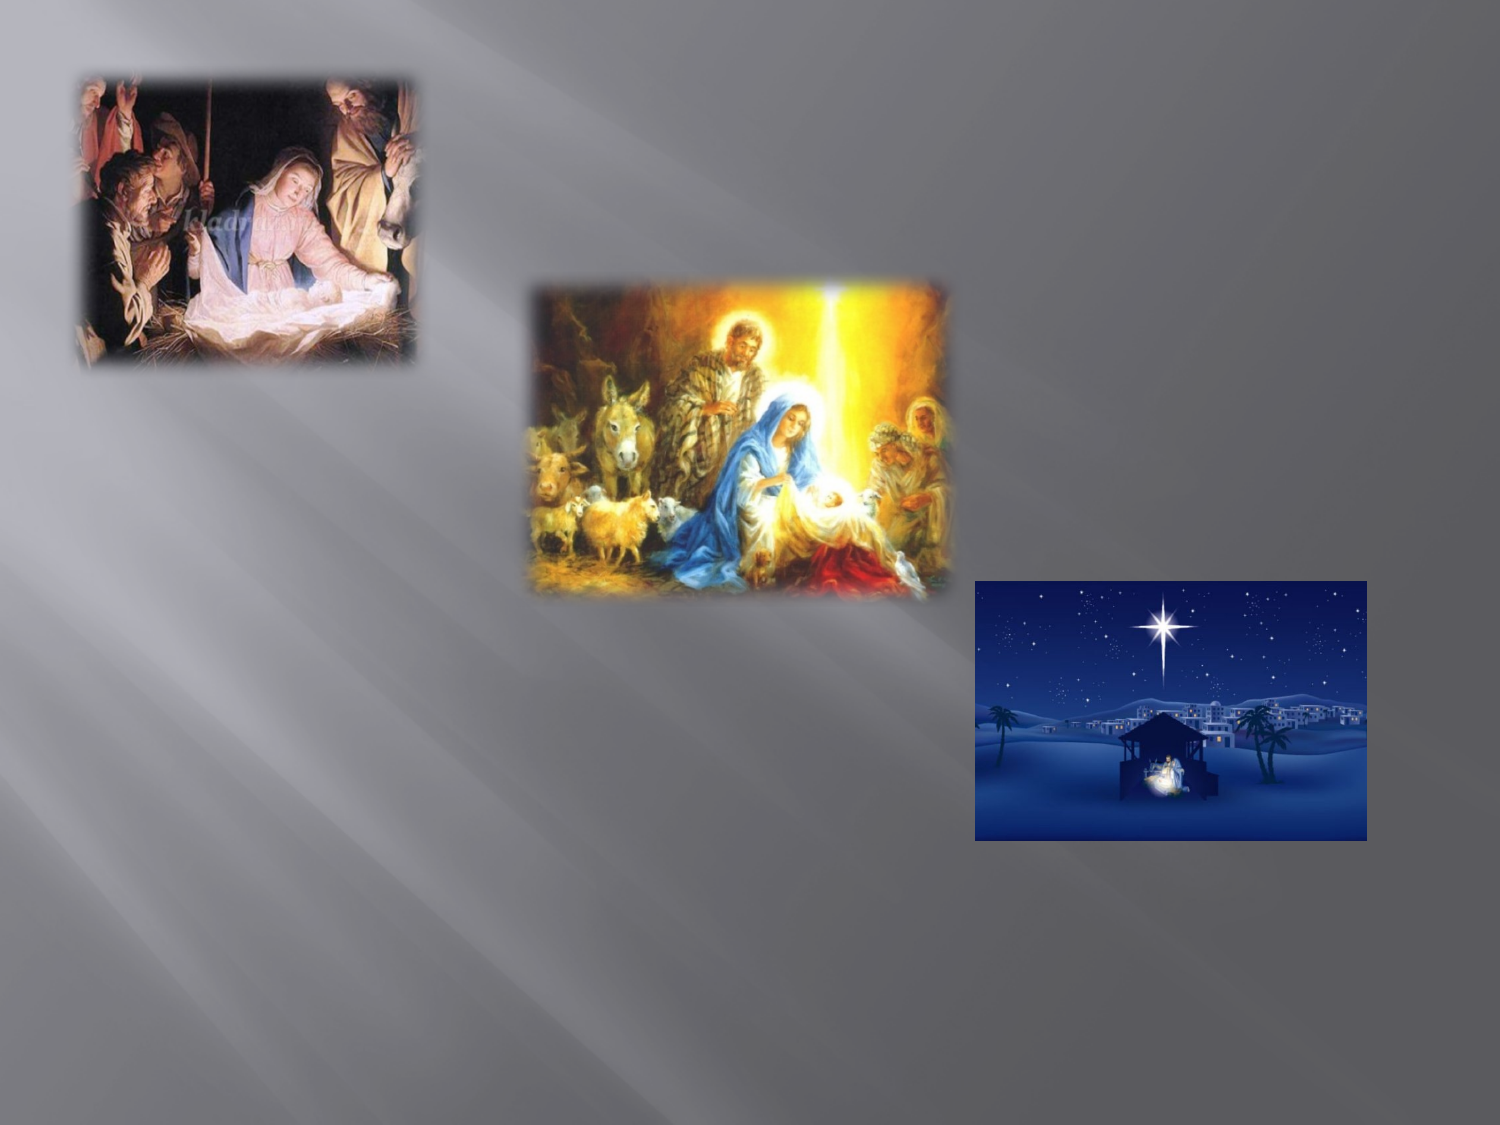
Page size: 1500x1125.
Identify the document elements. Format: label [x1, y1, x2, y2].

picture [974, 580, 1367, 842]
picture [64, 62, 432, 382]
picture [513, 268, 964, 610]
